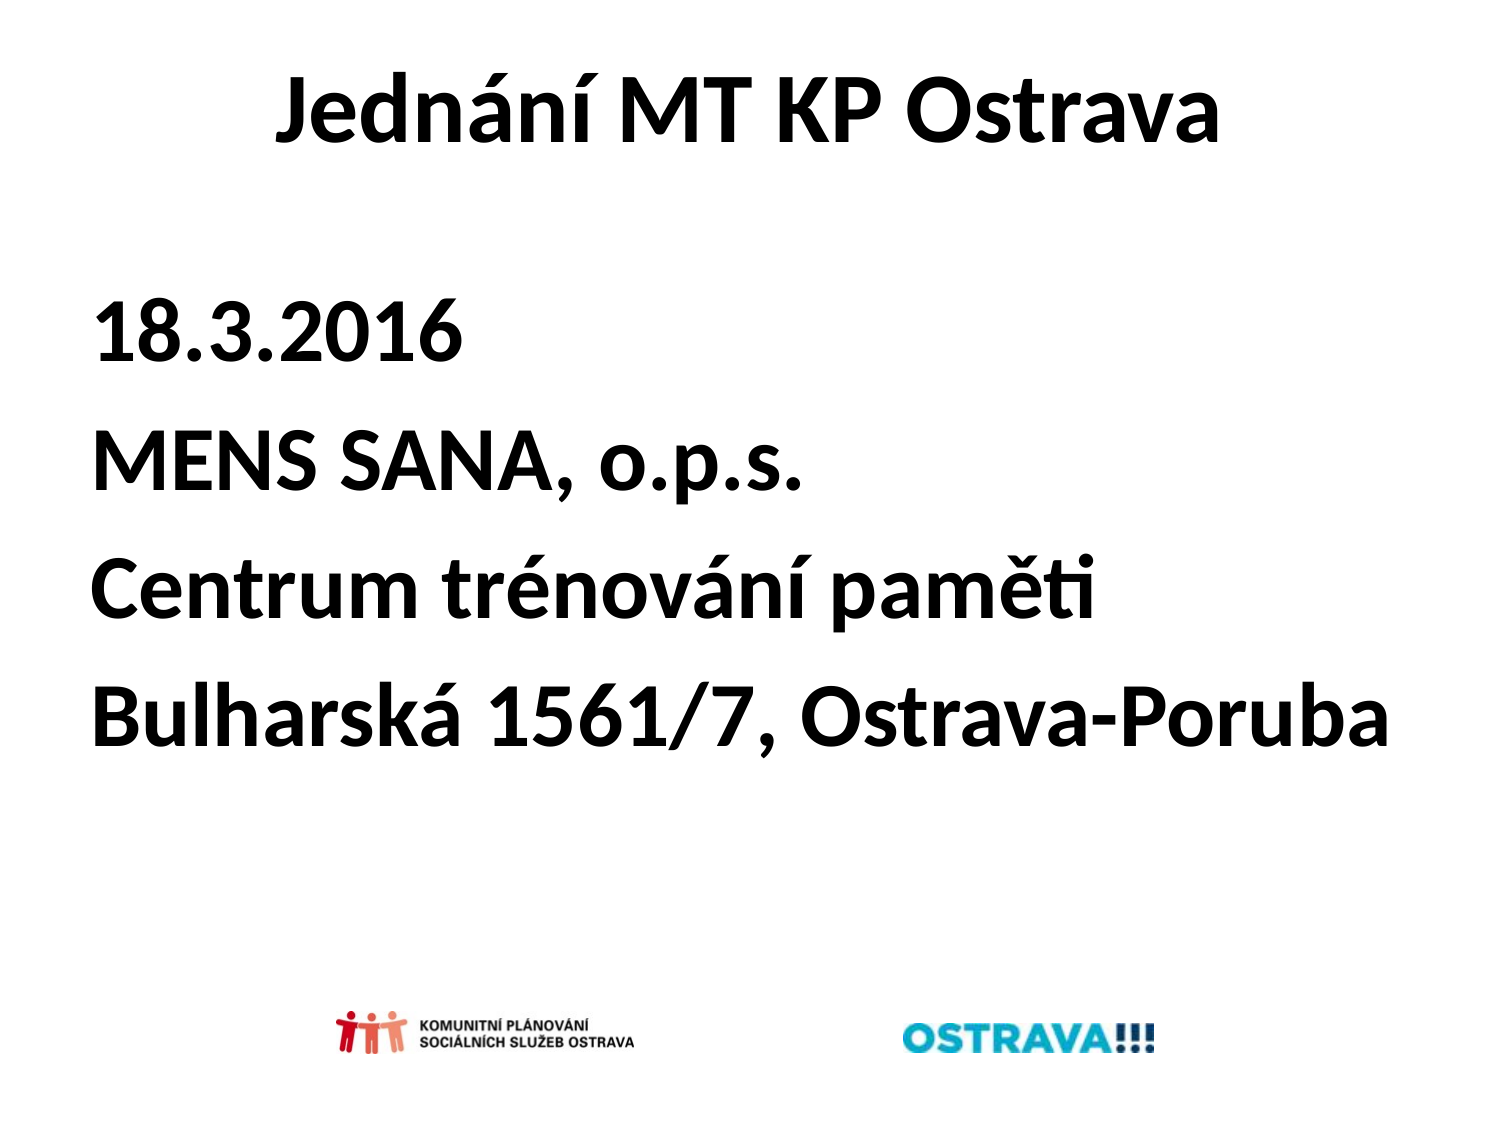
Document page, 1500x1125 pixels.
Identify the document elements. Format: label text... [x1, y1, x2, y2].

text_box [336, 1011, 1154, 1054]
list 18.3.2016 MENS SANA, o.p.s. Centrum trénování paměti Bulharská 1561/7, Ostrava-Poruba [74, 262, 1483, 1006]
title Jednání MT KP Ostrava [74, 44, 1426, 162]
